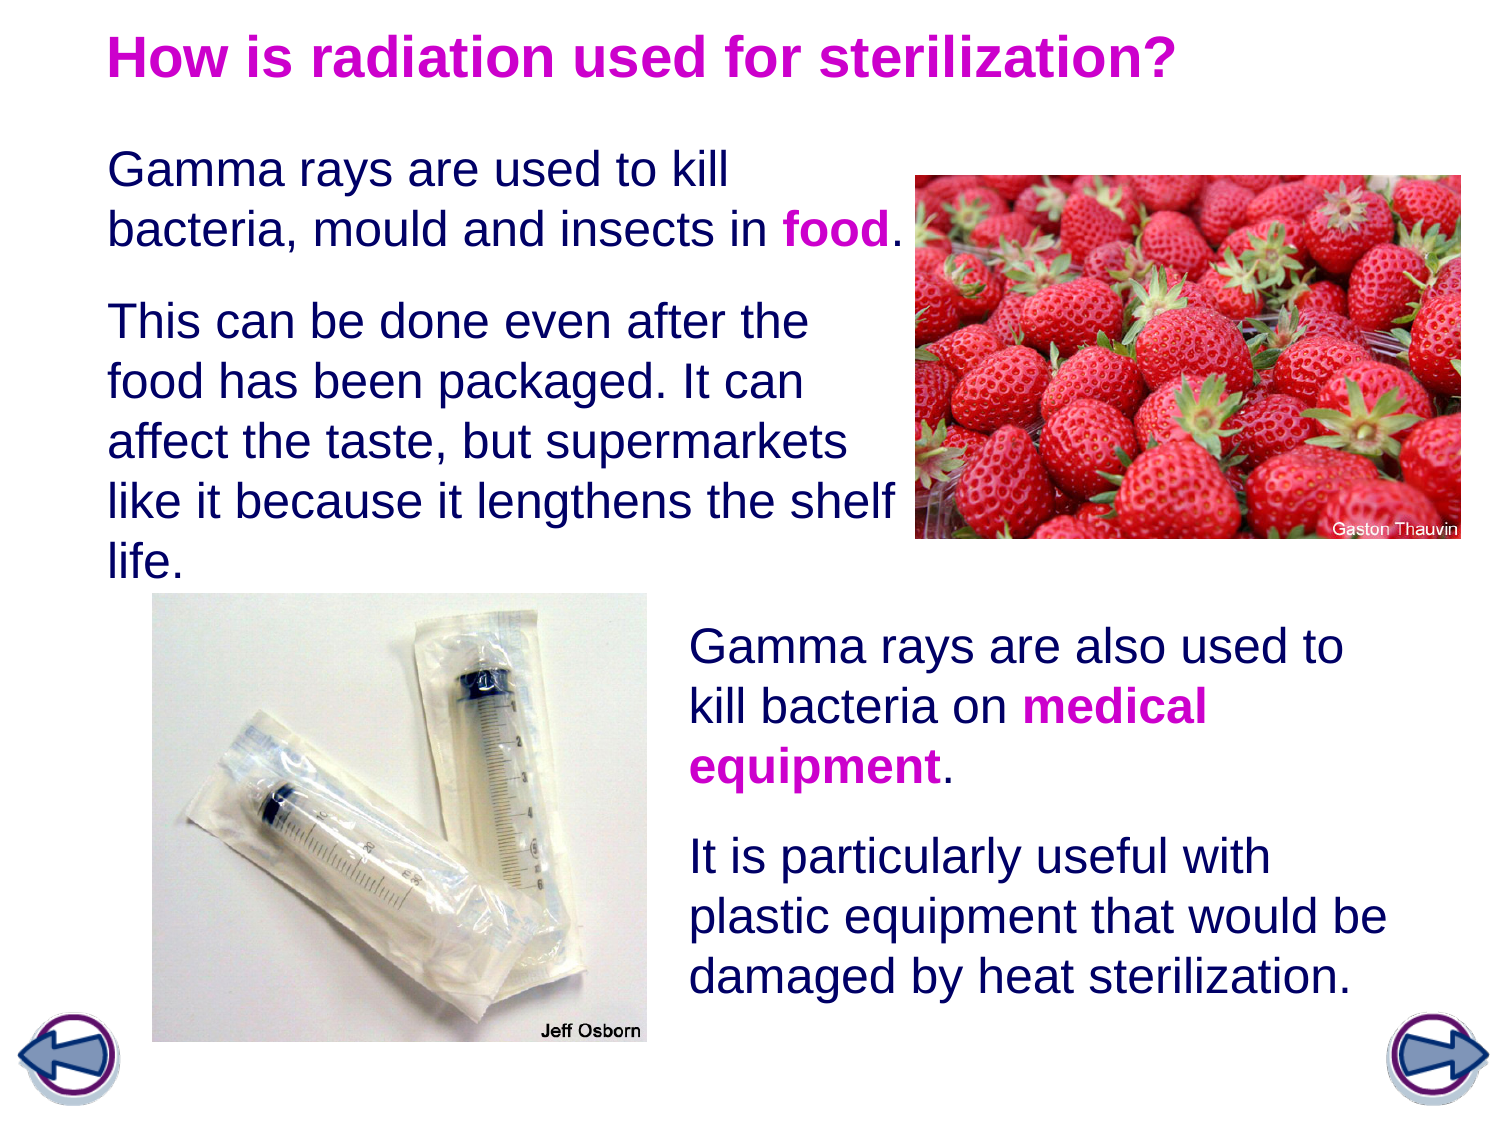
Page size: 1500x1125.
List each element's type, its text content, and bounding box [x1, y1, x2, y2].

text_box Gamma rays are used to kill bacteria, mould and insects in food. [92, 128, 930, 264]
picture [17, 1011, 122, 1106]
text_box It is particularly useful with plastic equipment that would be damaged by heat sterilization. [673, 816, 1418, 1012]
picture [151, 592, 647, 1042]
picture [915, 175, 1461, 540]
text_box This can be done even after the food has been packaged. It can affect the taste, but supermarkets like it because it lengthens the shelf life. [92, 281, 912, 596]
picture [1385, 1011, 1490, 1107]
text_box Gamma rays are also used to kill bacteria on medical equipment. [673, 606, 1414, 802]
title How is radiation used for sterilization? [91, 8, 1353, 99]
